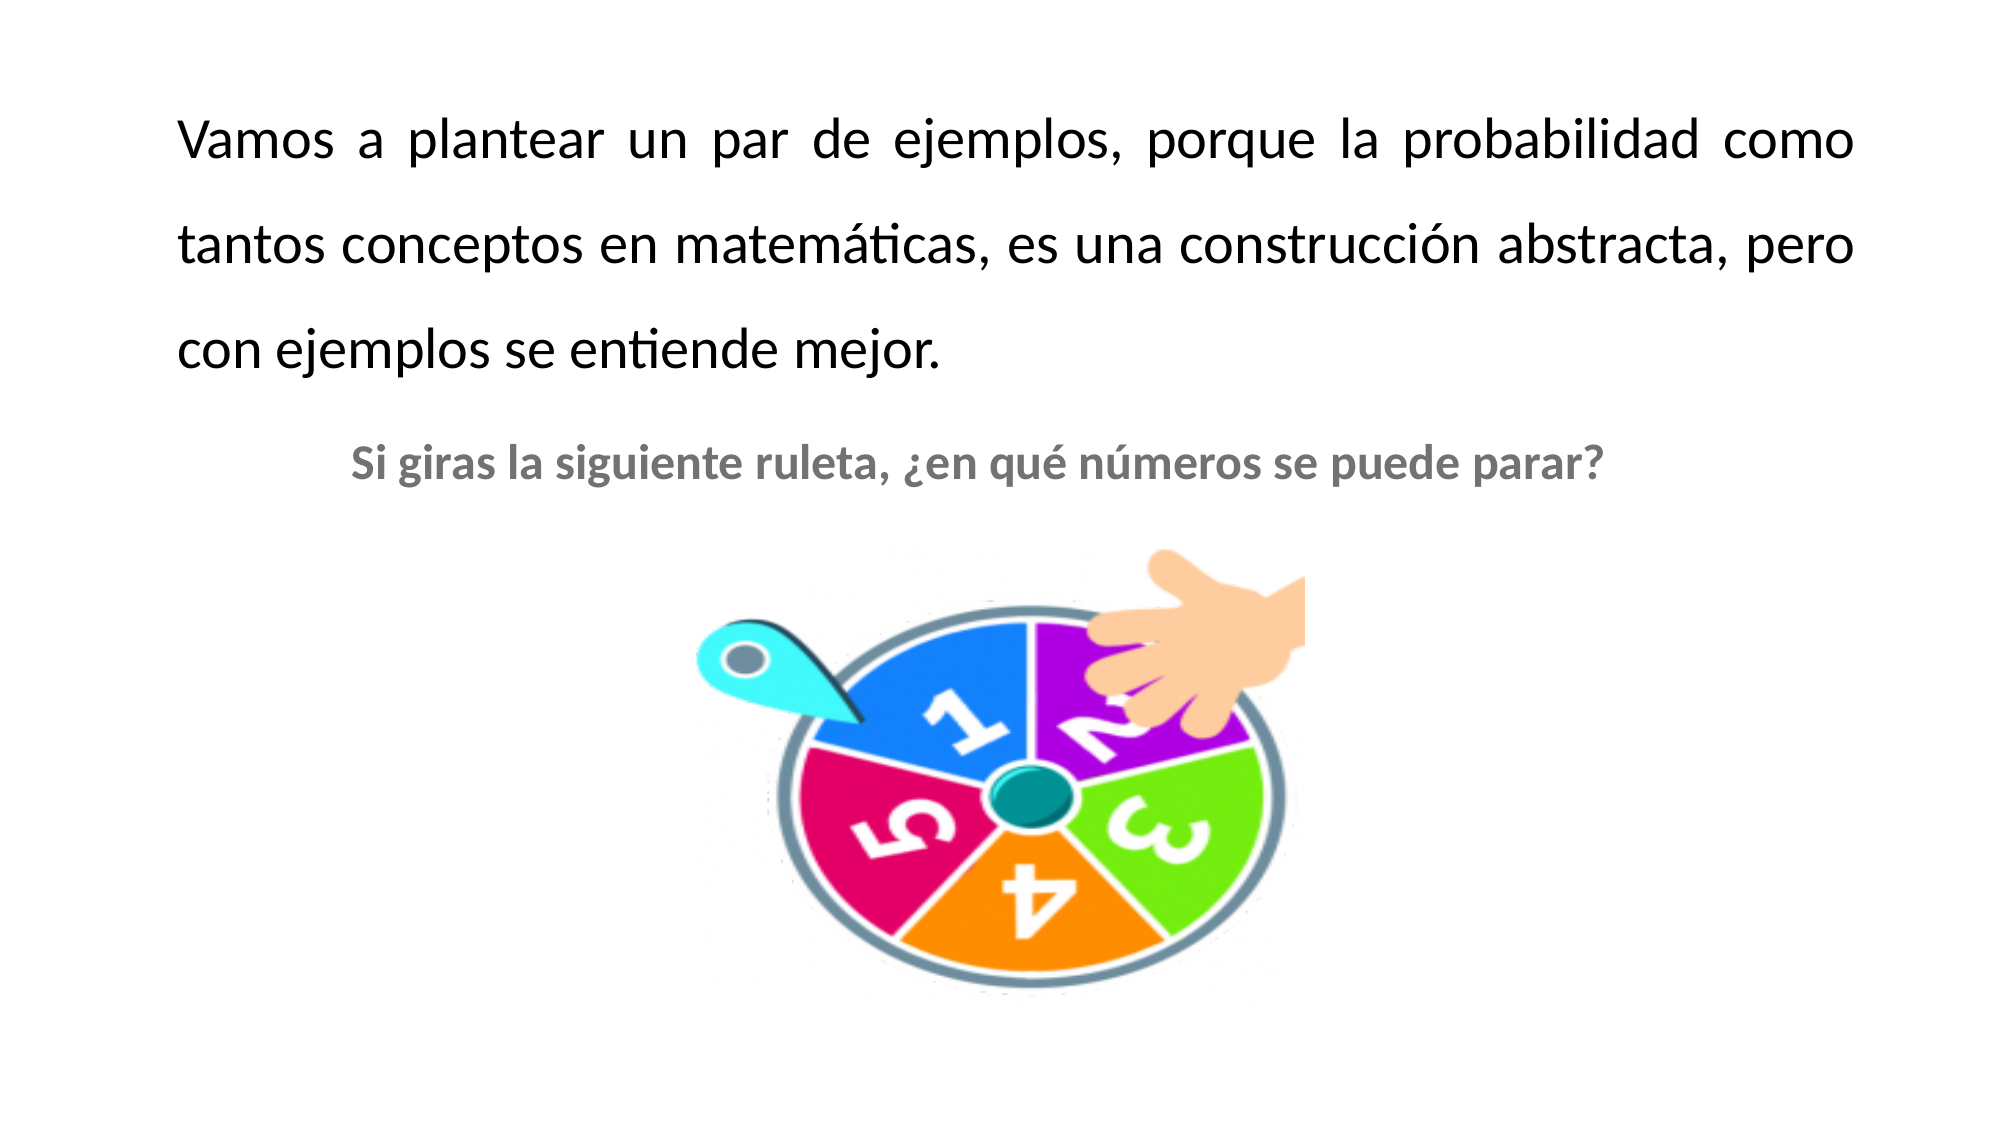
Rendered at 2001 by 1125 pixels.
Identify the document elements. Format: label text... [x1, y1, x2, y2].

picture [695, 548, 1305, 1007]
text_box Vamos a plantear un par de ejemplos, porque la probabilidad como tantos conceptos en matemáticas, es una construcción abstracta, pero con ejemplos se entiende mejor. [162, 57, 1872, 388]
text_box Si giras la siguiente ruleta, ¿en qué números se puede parar? [313, 422, 1646, 618]
